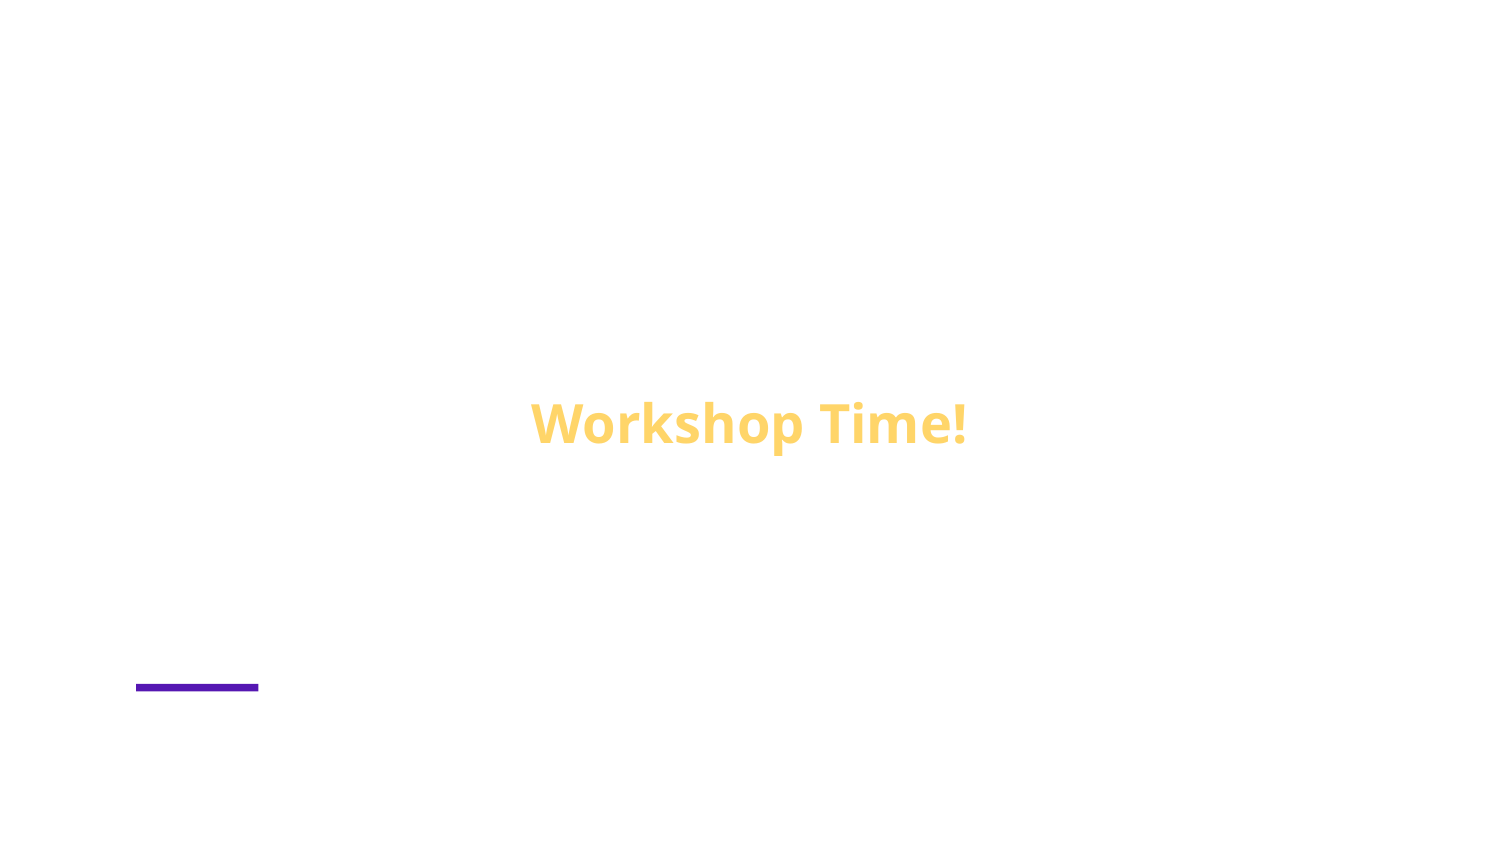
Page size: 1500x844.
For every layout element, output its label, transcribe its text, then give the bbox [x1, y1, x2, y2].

text_box [136, 683, 259, 692]
title Workshop Time! [174, 177, 1326, 667]
